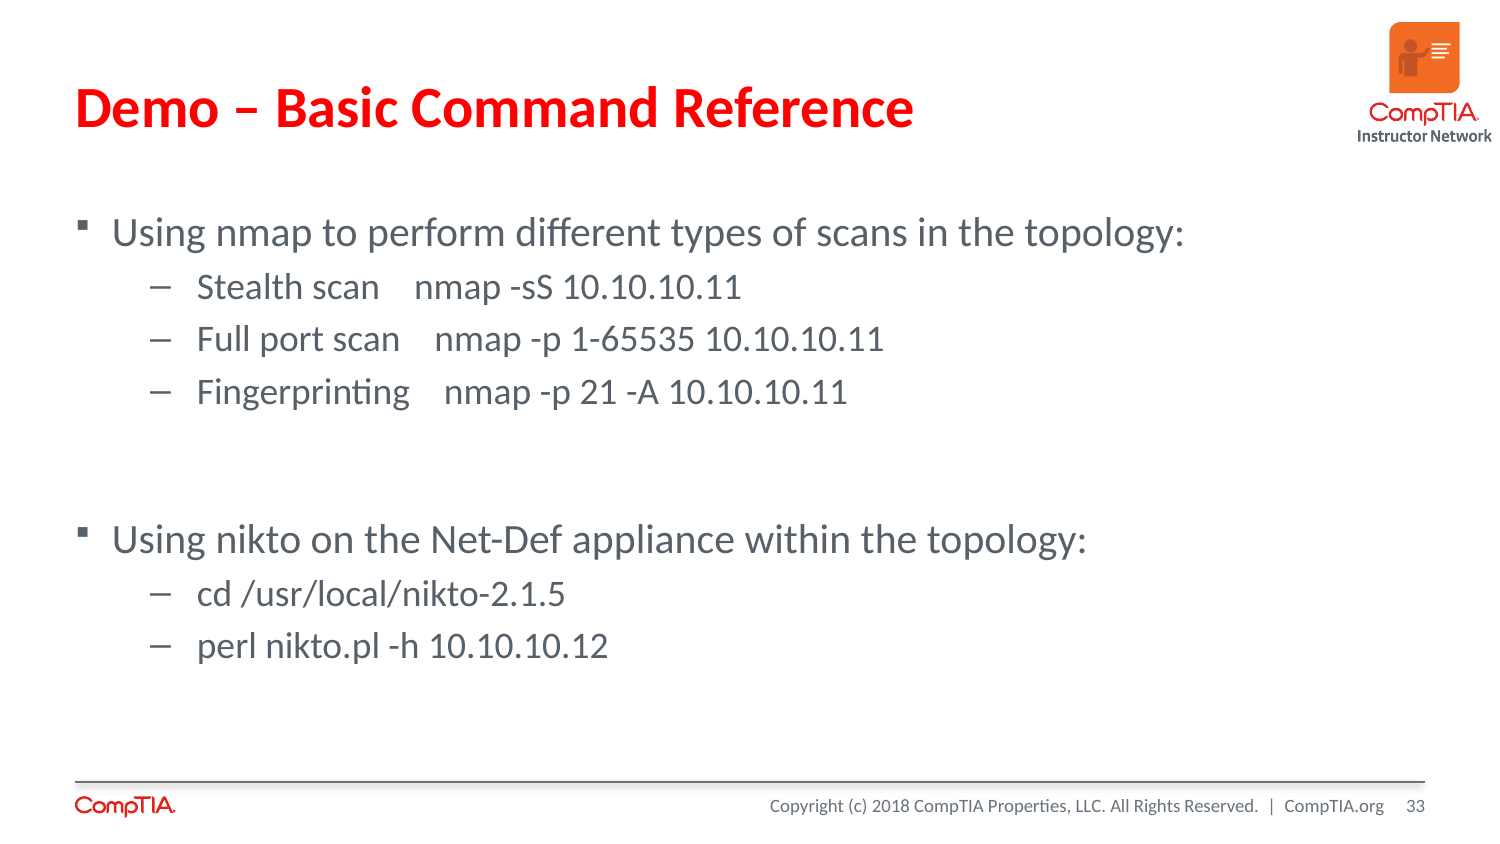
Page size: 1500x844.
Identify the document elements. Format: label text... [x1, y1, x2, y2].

slide_number 33 [1384, 782, 1425, 827]
list Using nmap to perform different types of scans in the topology: Stealth scan nmap -sS 10.10.10.11 Full port scan nmap -p 1-65535 10.10.10.11 Fingerprinting nmap -p 21 -A 10.10.10.11 Using nikto on the Net-Def appliance within the topology: cd /usr/local/nikto-2.1.5 perl nikto.pl -h 10.10.10.12 [75, 196, 1425, 754]
title Demo – Basic Command Reference [75, 33, 1425, 175]
picture [1358, 22, 1492, 142]
